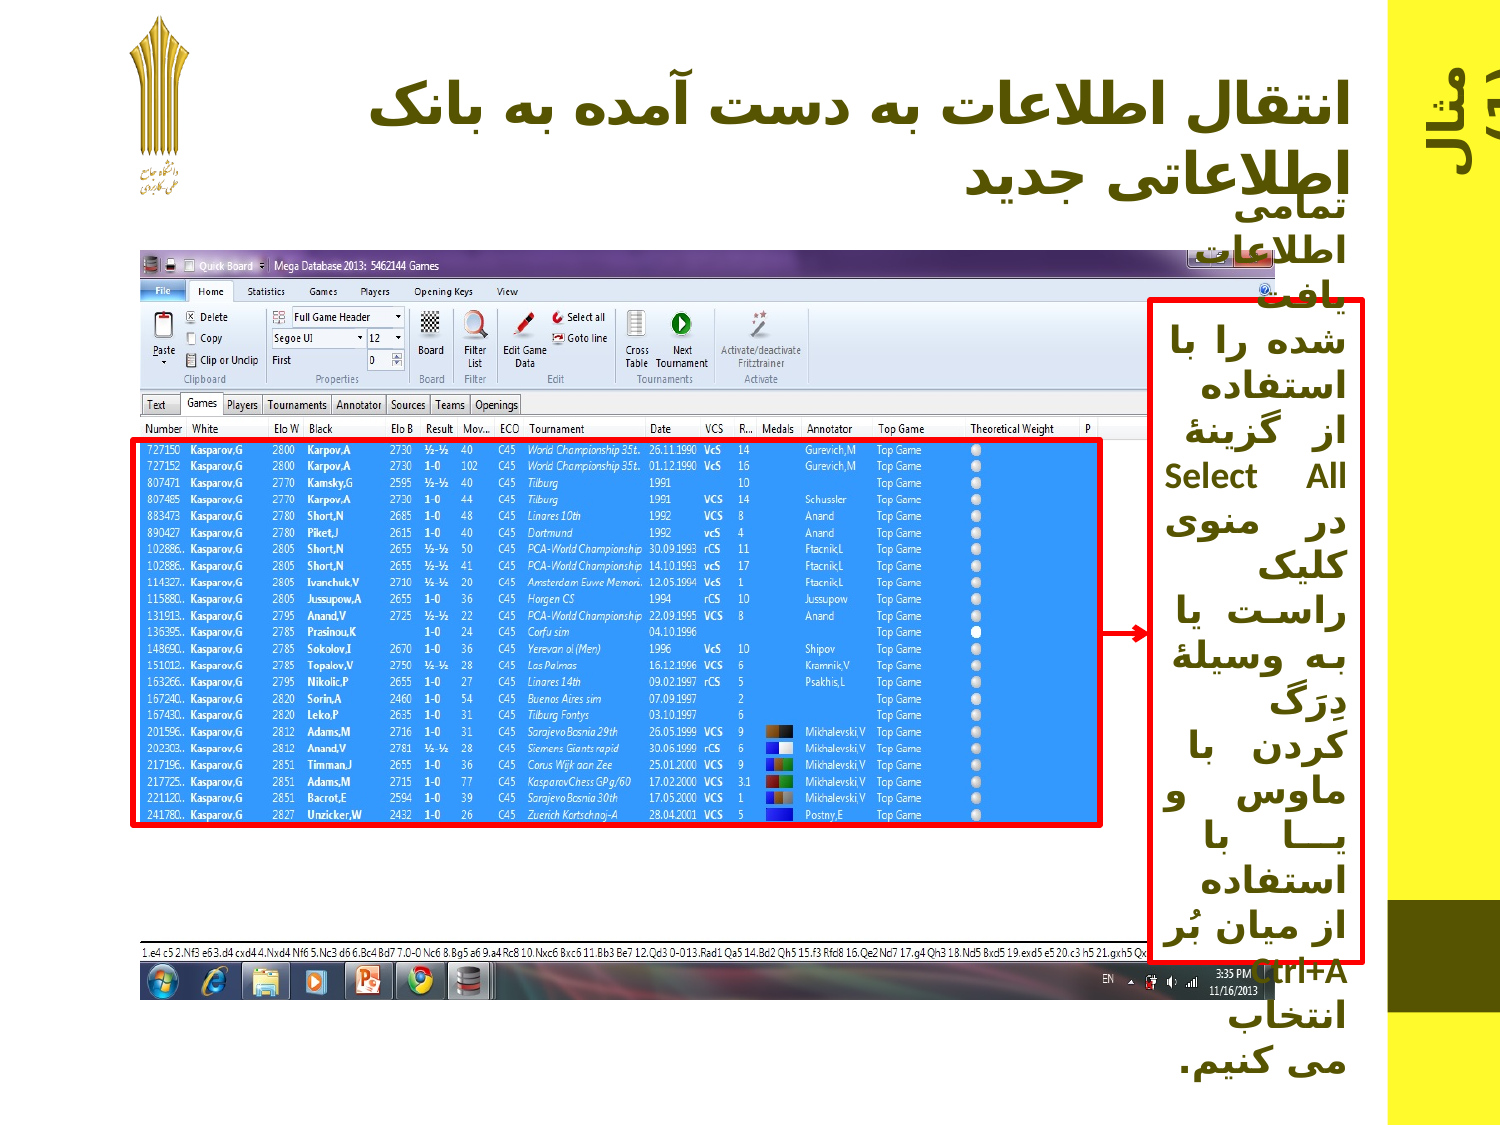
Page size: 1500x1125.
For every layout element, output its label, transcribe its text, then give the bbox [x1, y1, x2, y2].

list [140, 249, 1275, 1001]
picture [115, 0, 201, 226]
text_box [131, 438, 137, 827]
text_box مثال (1) [1407, 50, 1500, 225]
title انتقال اطلاعات به دست آمده به بانک اطلاعاتی جدید [211, 60, 1369, 213]
text_box تمامی اطلاعات یافت شده را با استفاده از گزینۀ Select All در منوی کلیک راست یا به وسیلۀ دِرَگ کردن با ماوس و یا با استفاده از میان بُر Ctrl+A انتخاب می کنیم. [1286, 298, 1364, 964]
